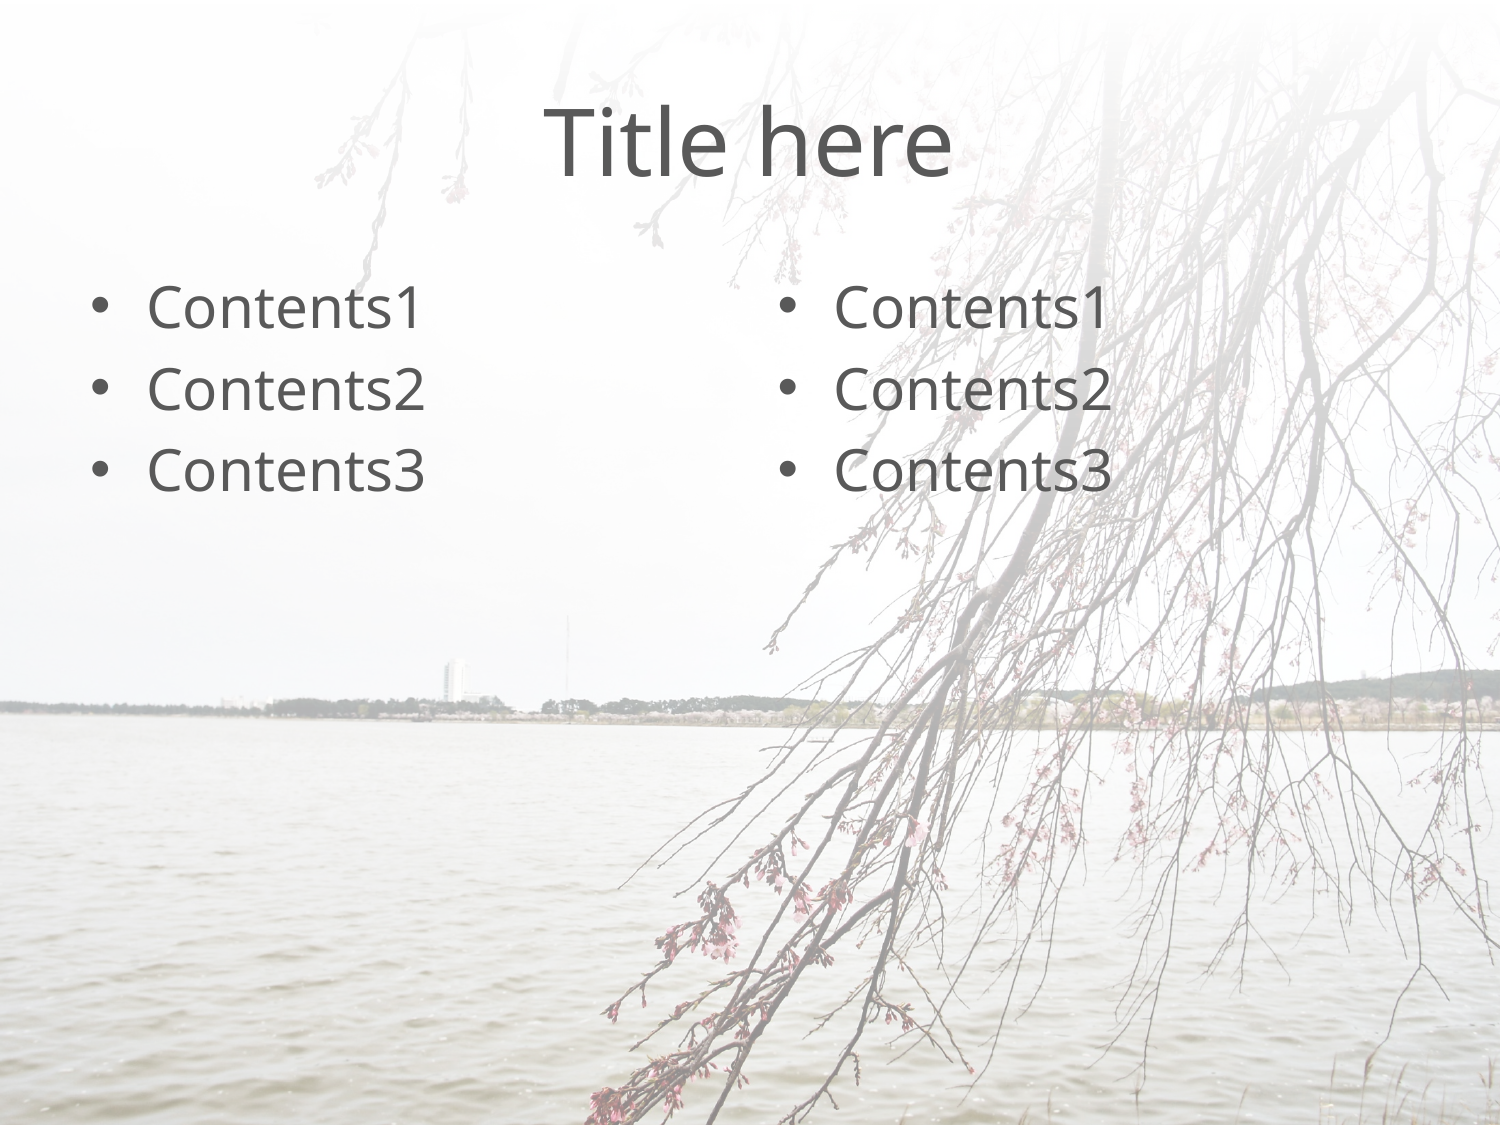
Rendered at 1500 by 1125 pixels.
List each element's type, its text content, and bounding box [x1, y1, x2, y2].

text_box [0, 0, 1500, 1125]
list Contents1 Contents2 Contents3 [75, 262, 738, 1005]
title Title here [75, 45, 1425, 233]
list Contents1 Contents2 Contents3 [762, 262, 1425, 1005]
